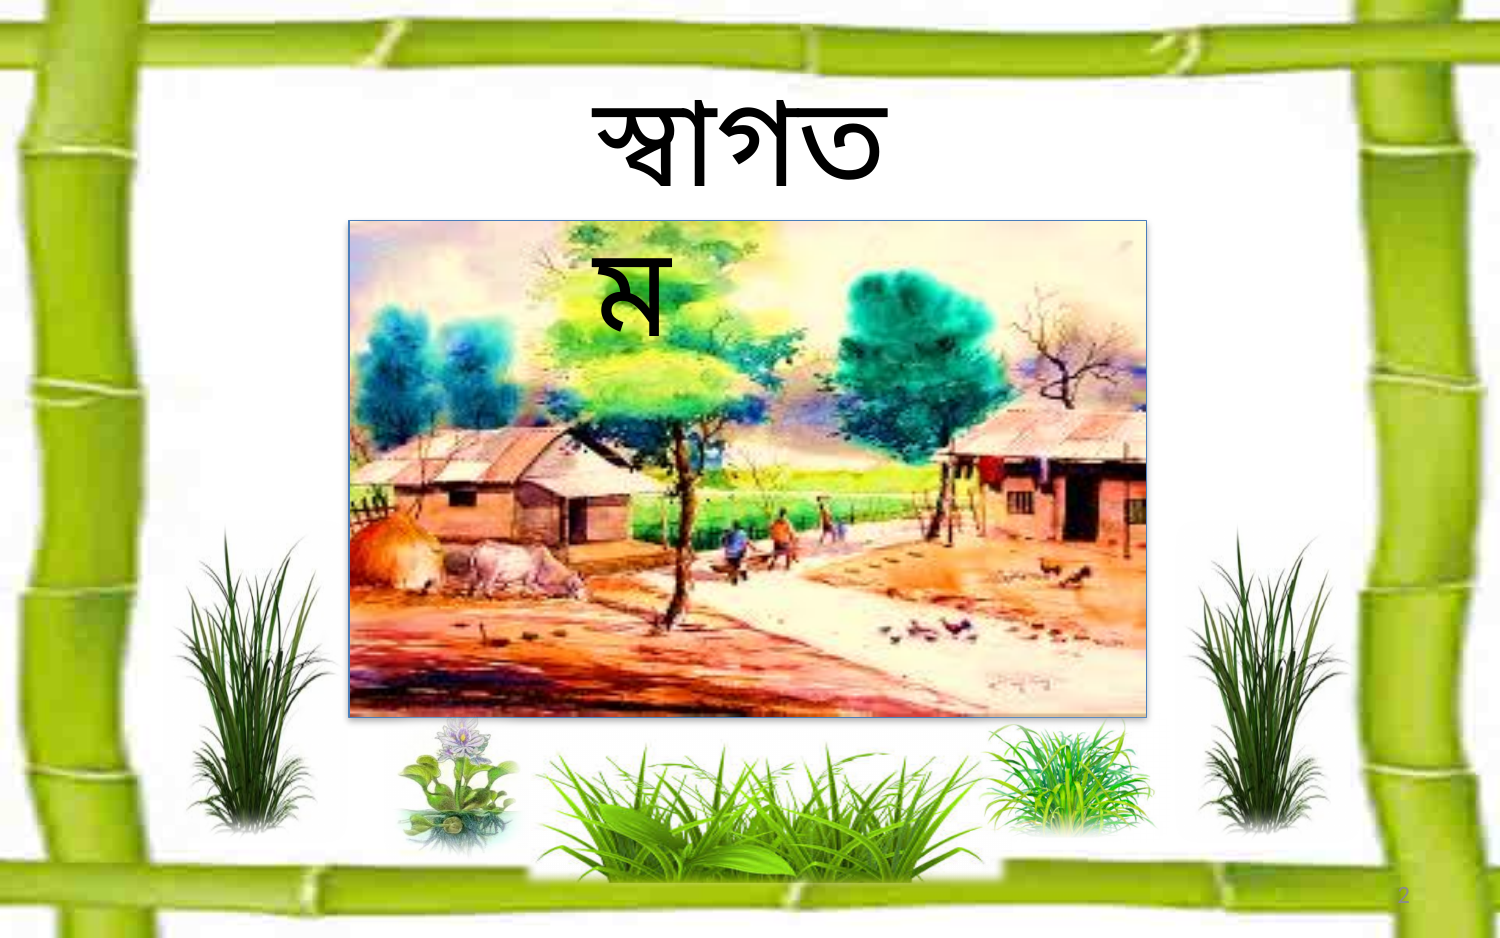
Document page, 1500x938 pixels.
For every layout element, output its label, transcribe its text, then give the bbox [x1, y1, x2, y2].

text_box স্বাগতম [578, 54, 910, 219]
slide_number 2 [1074, 868, 1425, 919]
picture [0, 0, 1500, 938]
